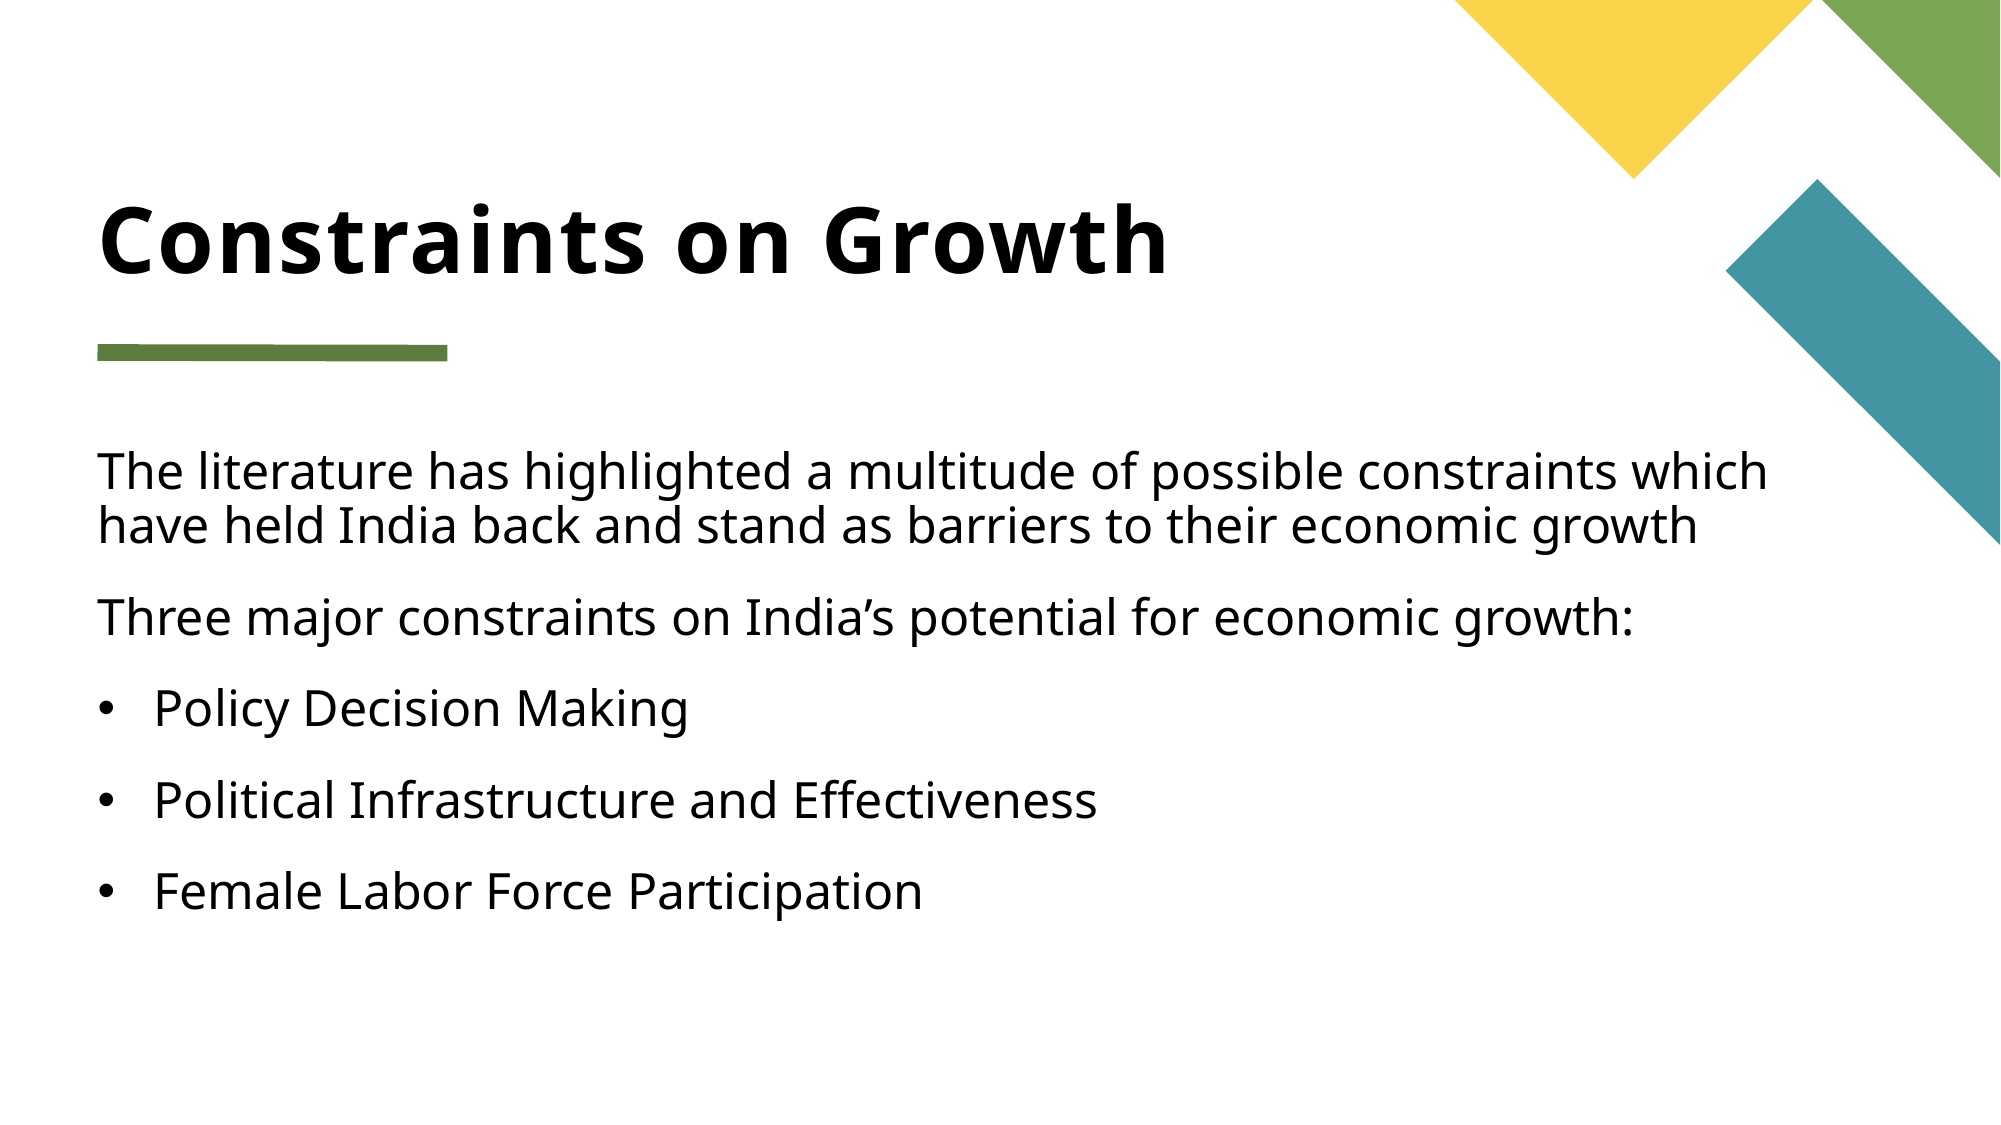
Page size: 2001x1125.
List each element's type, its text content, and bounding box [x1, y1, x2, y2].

title Constraints on Growth [97, 45, 1702, 291]
list The literature has highlighted a multitude of possible constraints which have held India back and stand as barriers to their economic growth Three major constraints on India’s potential for economic growth: Policy Decision Making Political Infrastructure and Effectiveness Female Labor Force Participation [97, 439, 1867, 1030]
